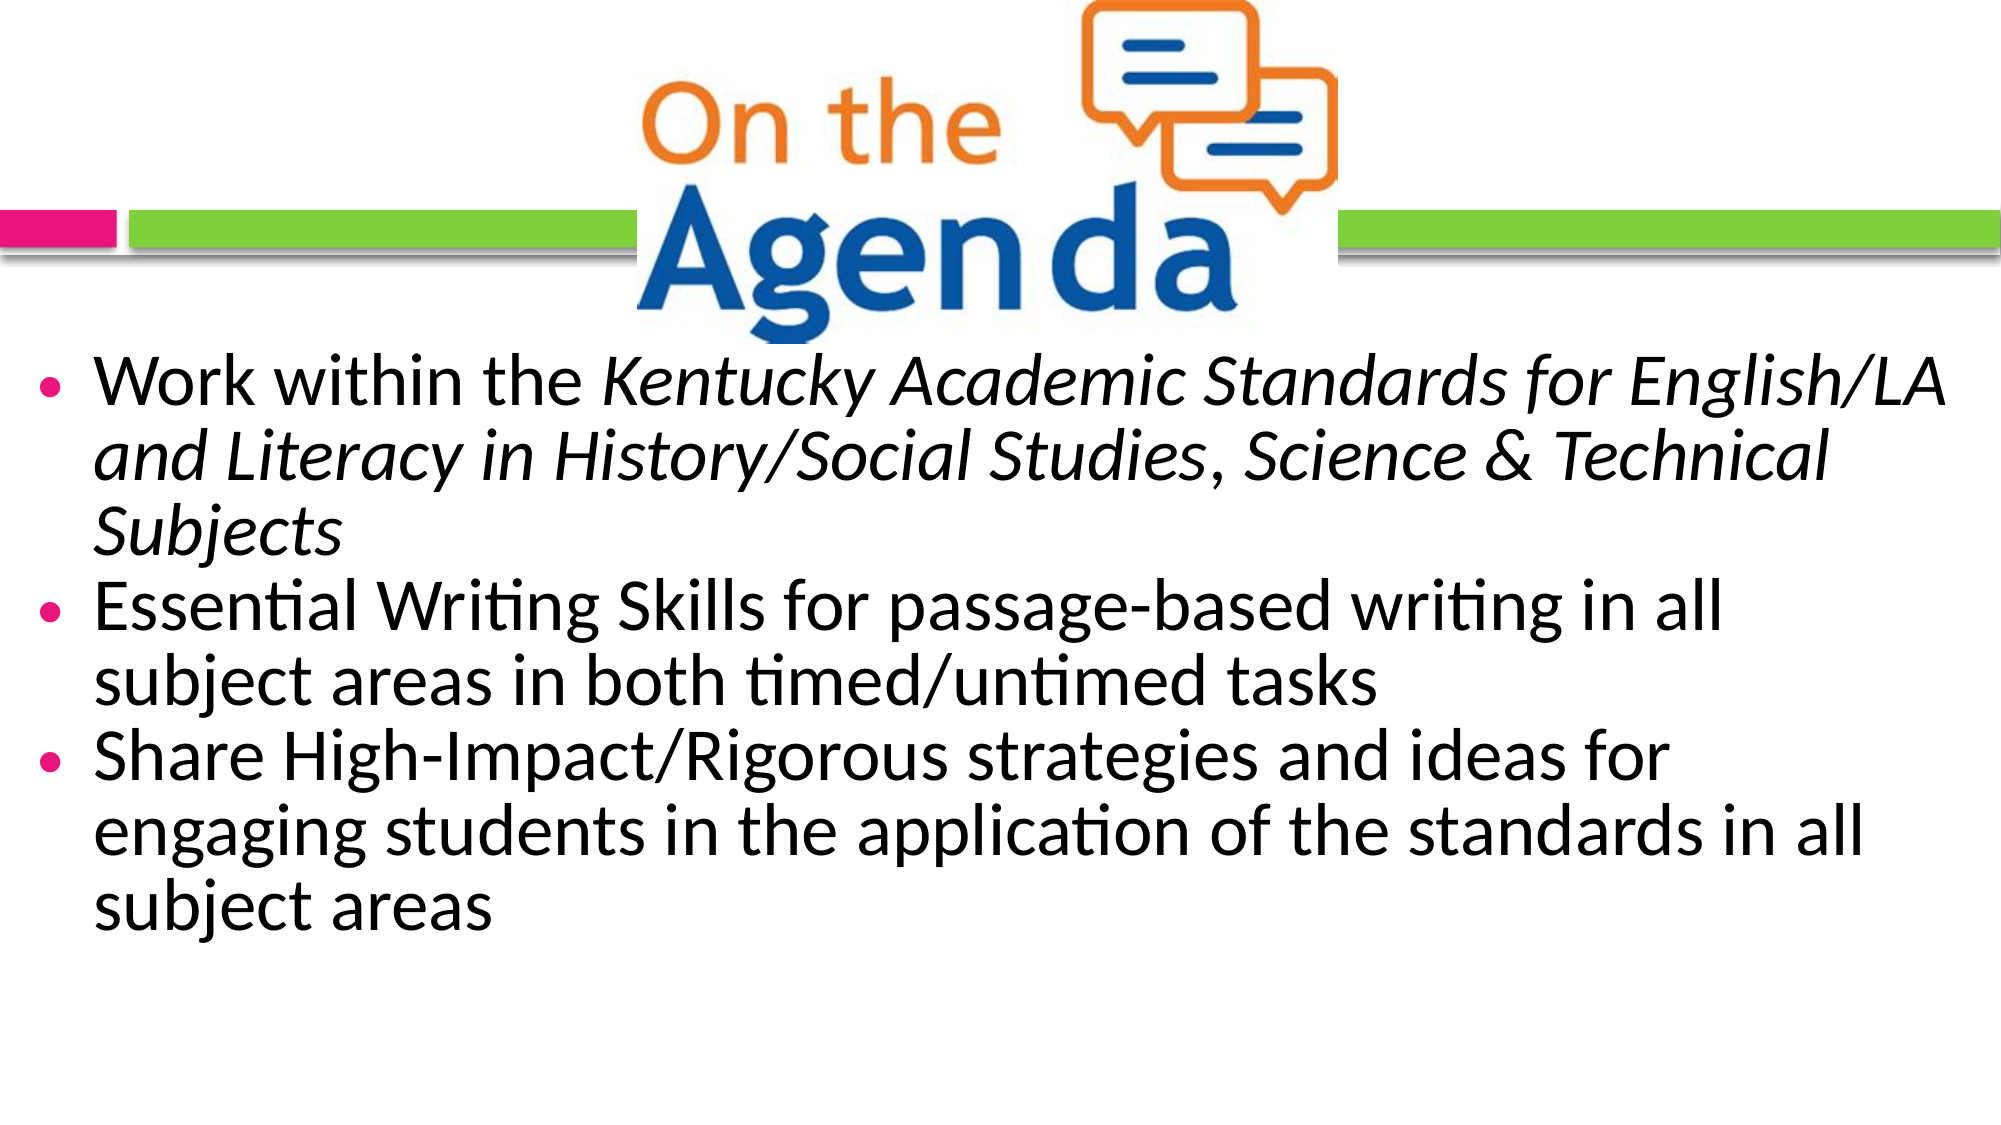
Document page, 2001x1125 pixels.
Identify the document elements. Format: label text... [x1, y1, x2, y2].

list Work within the Kentucky Academic Standards for English/LA and Literacy in History/Social Studies, Science & Technical Subjects Essential Writing Skills for passage-based writing in all subject areas in both timed/untimed tasks Share High-Impact/Rigorous strategies and ideas for engaging students in the application of the standards in all subject areas [0, 341, 1971, 1125]
picture [637, 0, 1338, 345]
